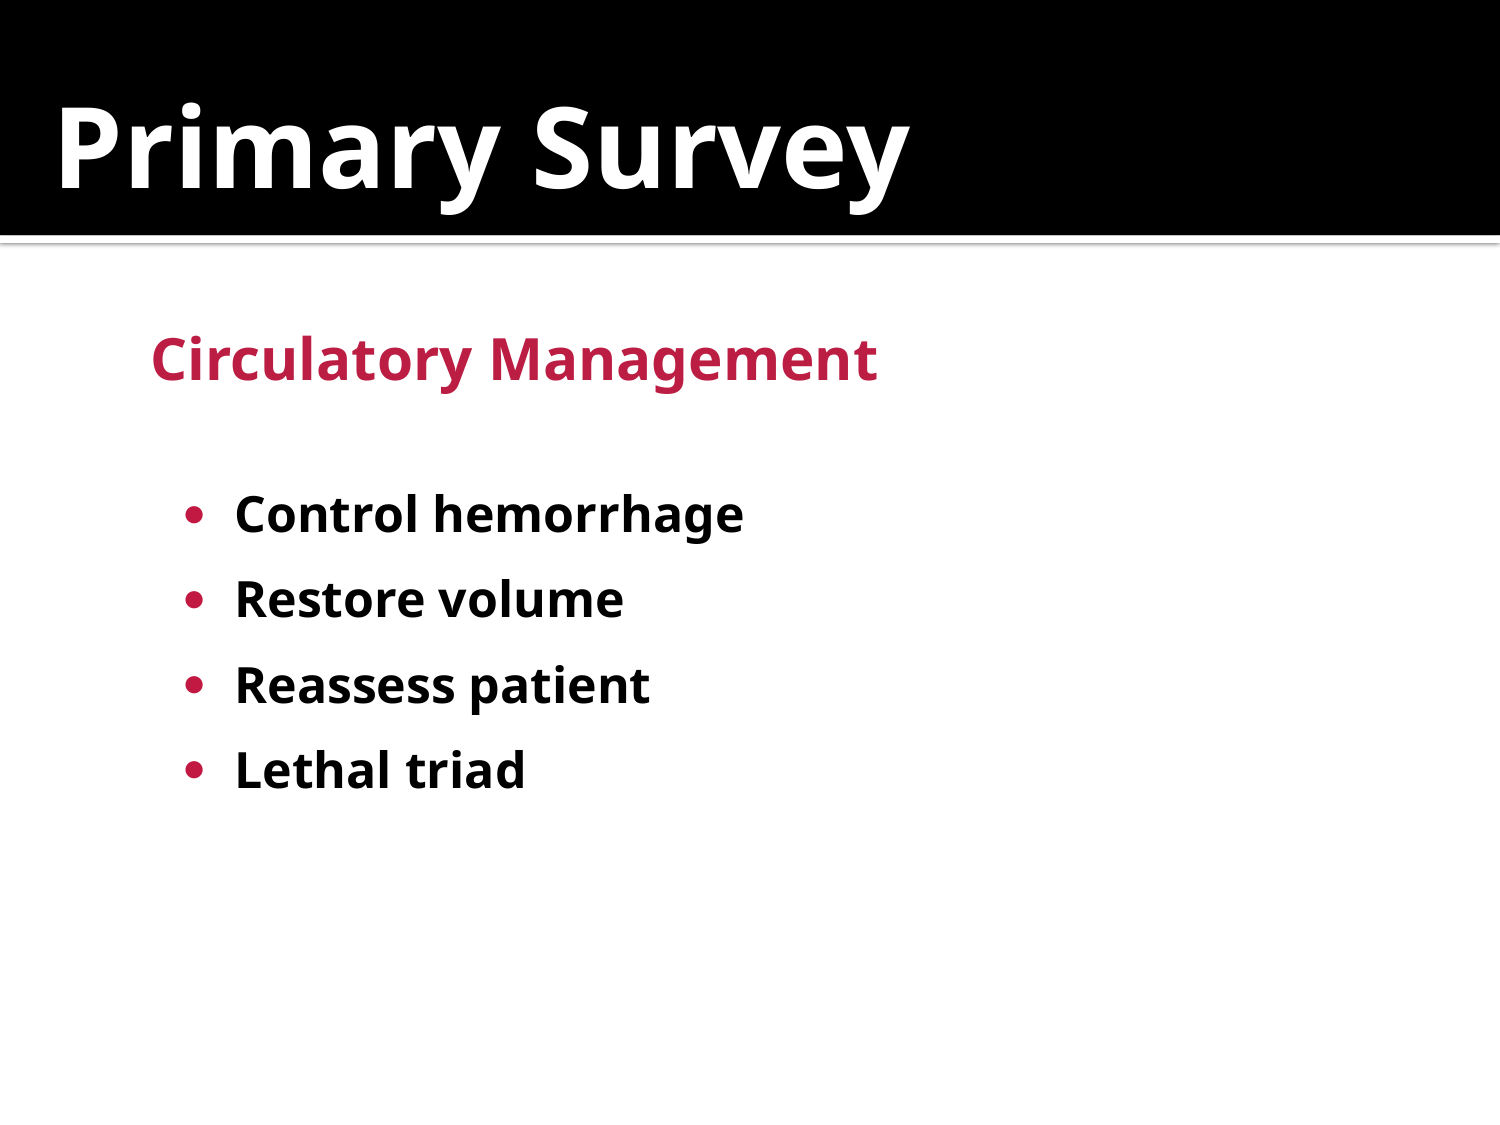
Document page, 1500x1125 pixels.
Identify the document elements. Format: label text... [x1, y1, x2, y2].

title Primary Survey [37, 50, 1219, 238]
list Control hemorrhage Restore volume Reassess patient Lethal triad [147, 467, 773, 931]
text_box Circulatory Management [135, 314, 1434, 433]
